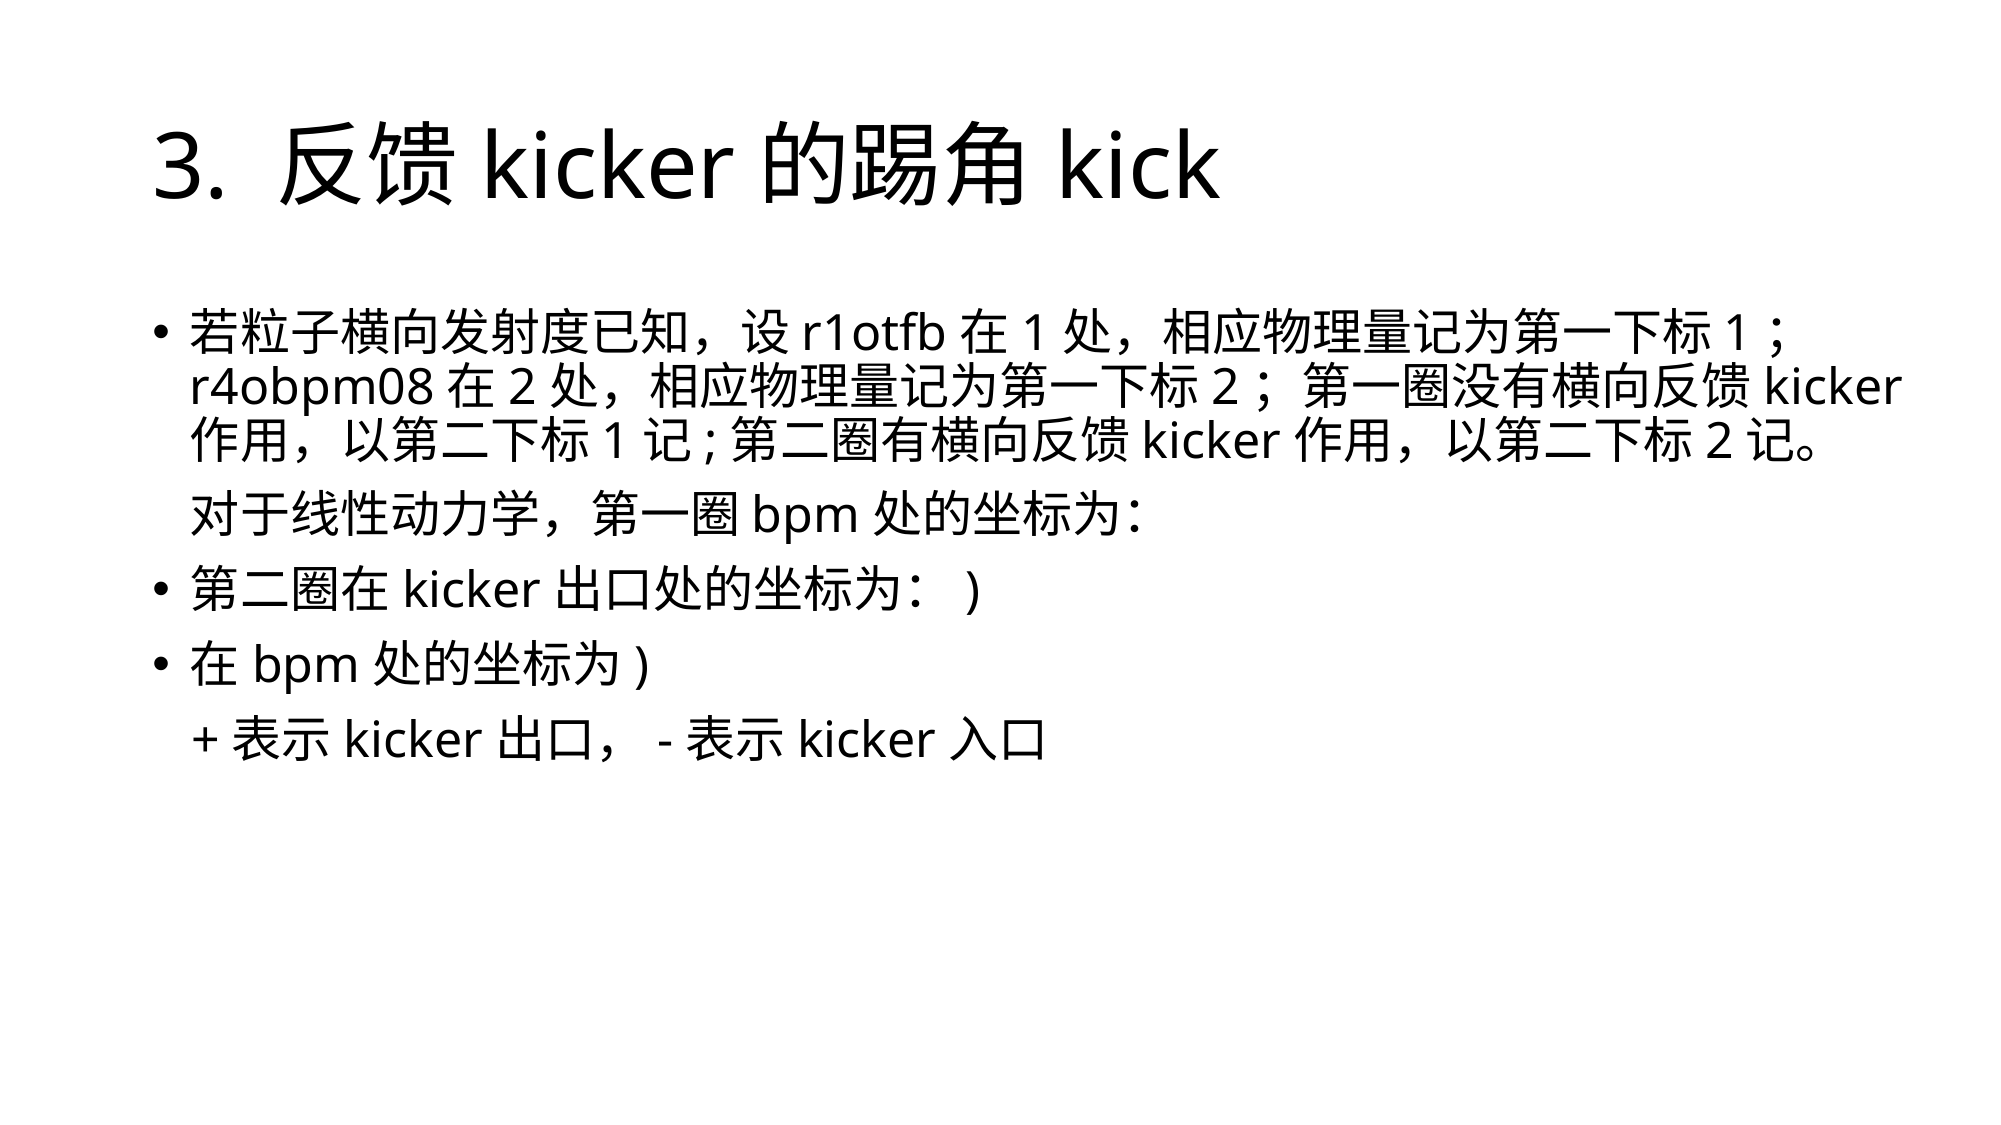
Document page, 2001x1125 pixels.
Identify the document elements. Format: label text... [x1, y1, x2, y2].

title 3. 反馈kicker的踢角kick [137, 59, 1863, 278]
